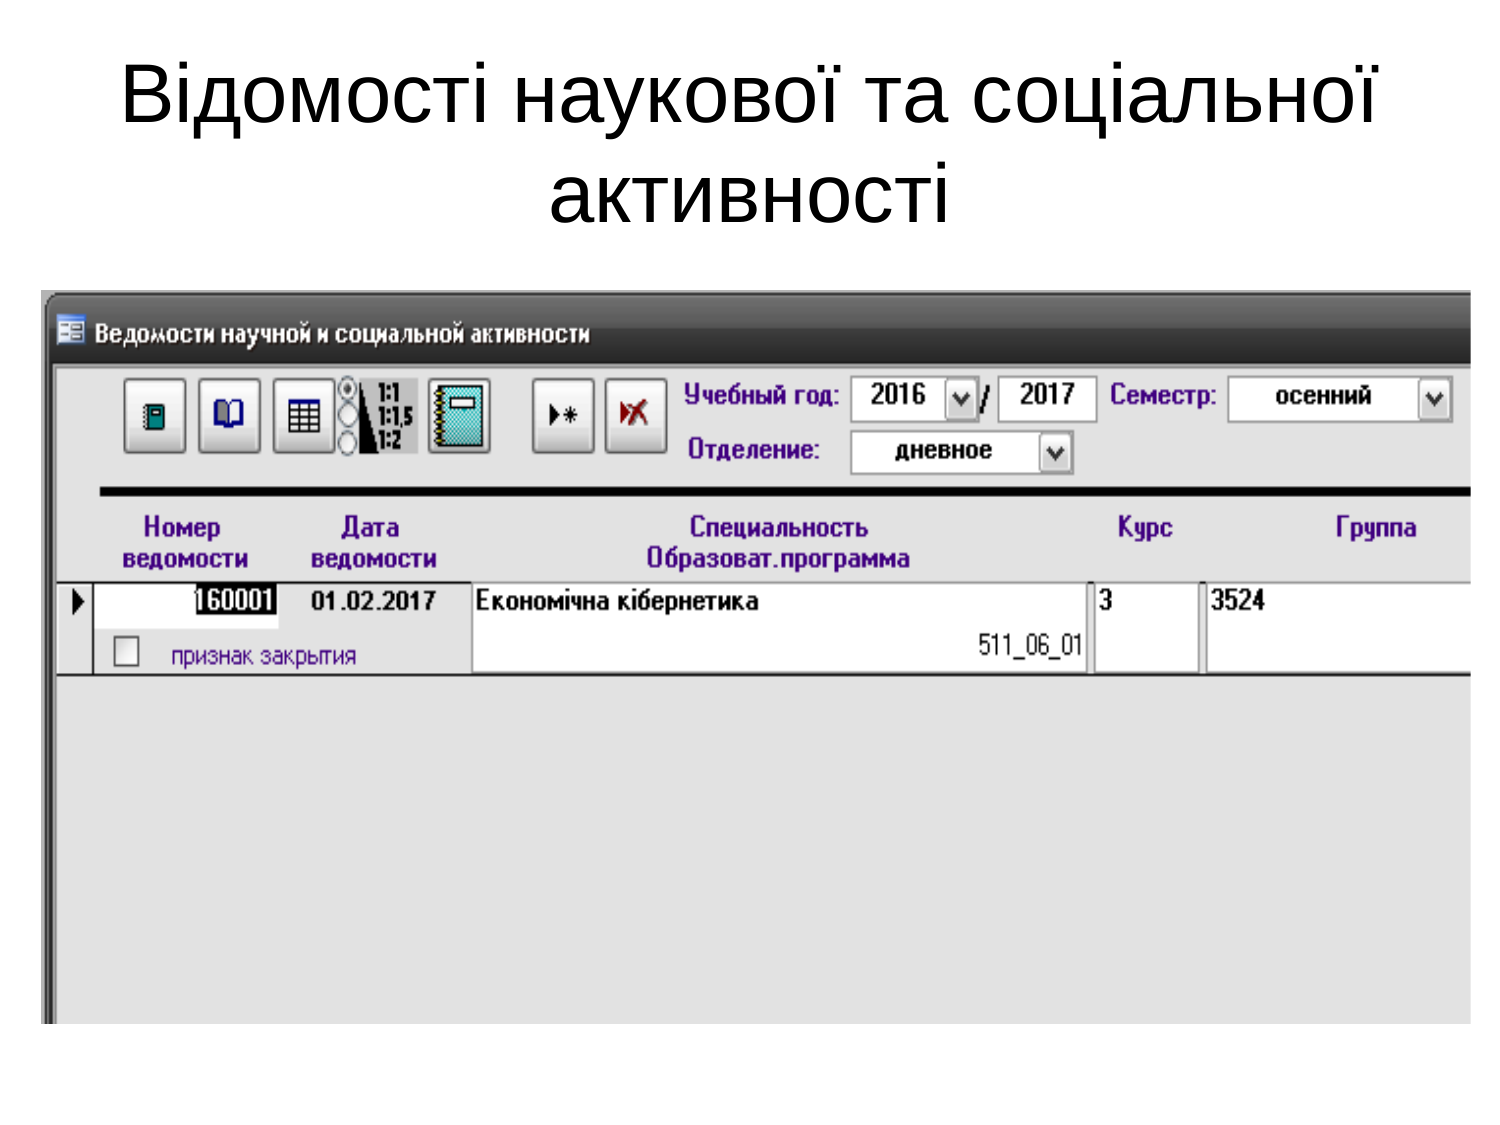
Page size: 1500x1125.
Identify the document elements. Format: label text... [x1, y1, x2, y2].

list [40, 290, 1471, 1024]
title Відомості наукової та соціальної активності [74, 44, 1426, 233]
